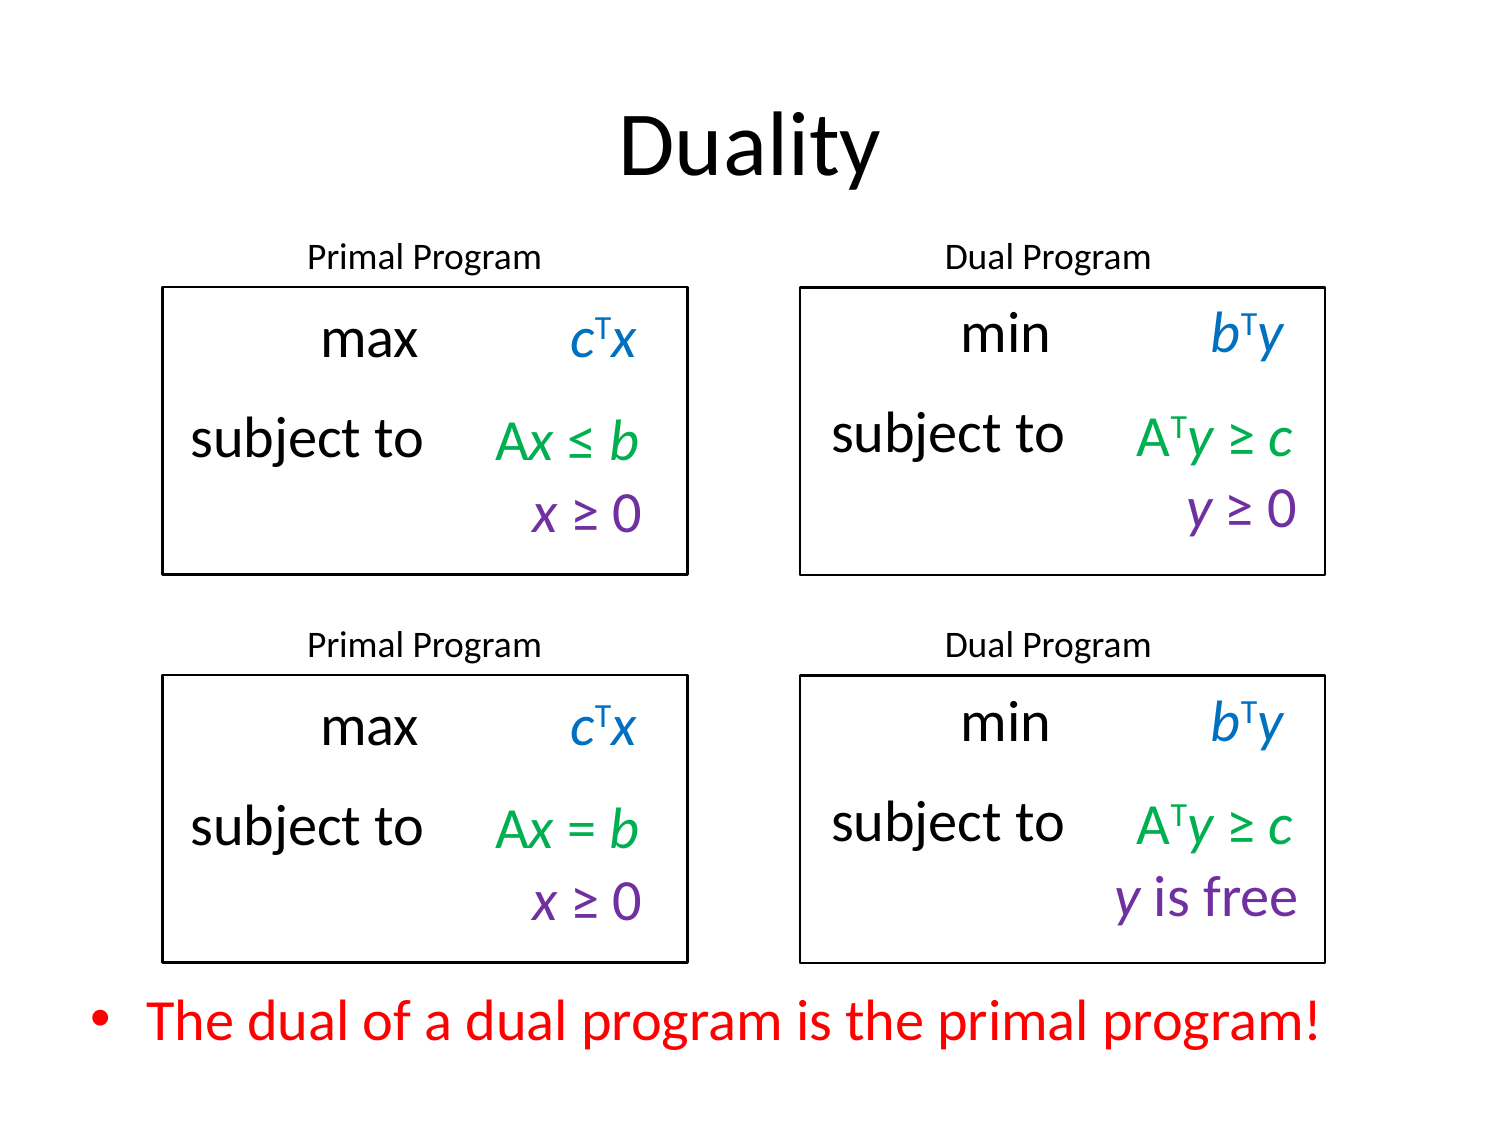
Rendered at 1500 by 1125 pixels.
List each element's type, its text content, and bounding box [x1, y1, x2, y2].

text_box [160, 673, 689, 965]
text_box [798, 285, 1327, 577]
text_box Primal Program [292, 612, 558, 673]
text_box y is free [1100, 850, 1331, 936]
text_box [798, 673, 1327, 965]
list The dual of a dual program is the primal program! [75, 975, 1425, 1063]
text_box Dual Program [929, 224, 1167, 285]
text_box Dual Program [929, 612, 1167, 673]
text_box [160, 285, 689, 577]
title Duality [75, 45, 1425, 233]
text_box Primal Program [292, 224, 558, 285]
